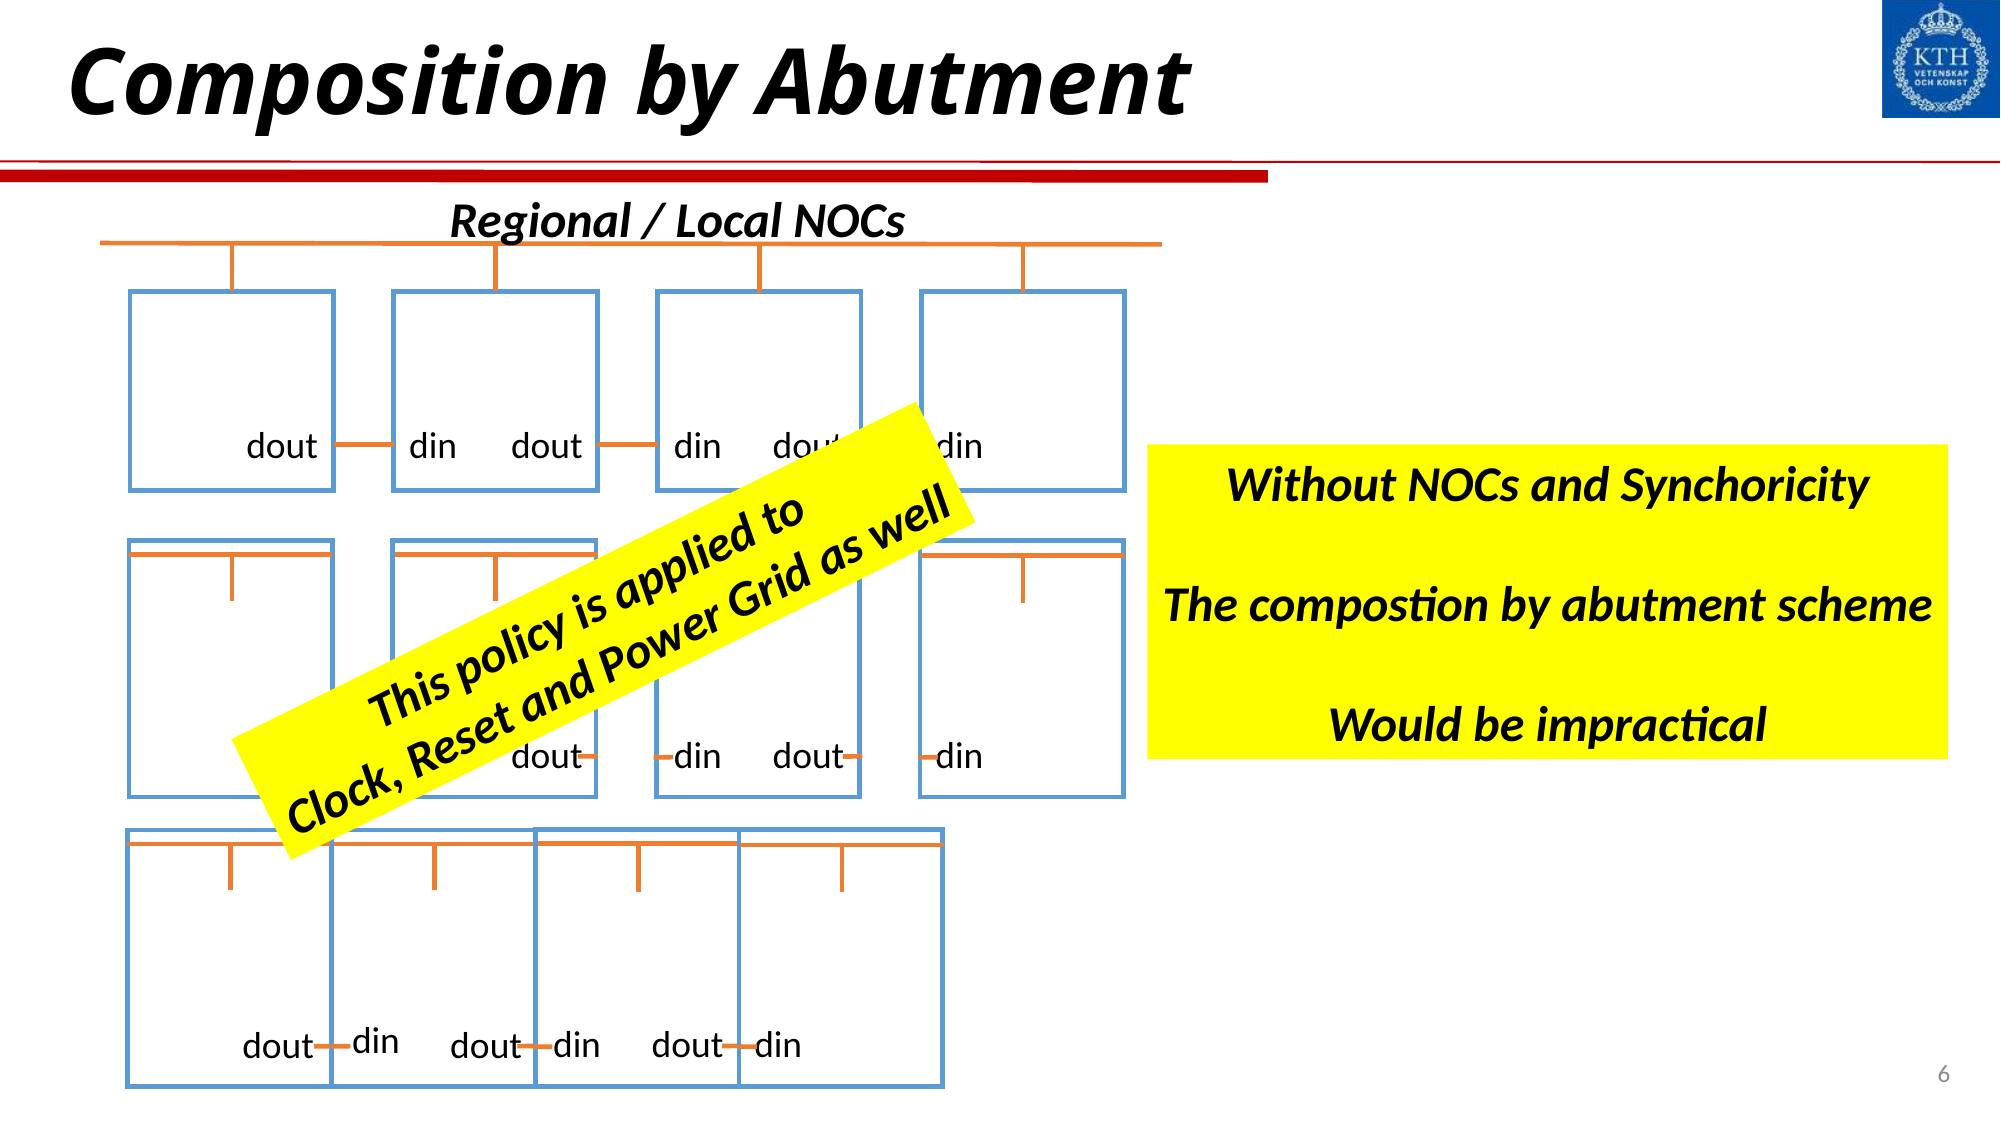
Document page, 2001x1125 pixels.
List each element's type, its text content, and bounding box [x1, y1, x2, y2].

title Composition by Abutment [51, 21, 1873, 149]
text_box Without NOCs and Synchoricity The compostion by abutment scheme Would be impractical [1147, 444, 1948, 760]
slide_number 6 [1872, 1042, 1966, 1103]
text_box This policy is applied to Clock, Reset and Power Grid as well [260, 798, 417, 829]
text_box Regional / Local NOCs [434, 179, 921, 242]
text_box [127, 829, 330, 1087]
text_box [330, 829, 532, 1087]
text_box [128, 540, 1125, 798]
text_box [532, 829, 737, 1087]
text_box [100, 242, 1162, 445]
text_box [737, 829, 944, 1087]
text_box This policy is applied to Clock, Reset and Power Grid as well [635, 491, 976, 540]
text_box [130, 445, 1125, 491]
picture [1882, 0, 2000, 118]
